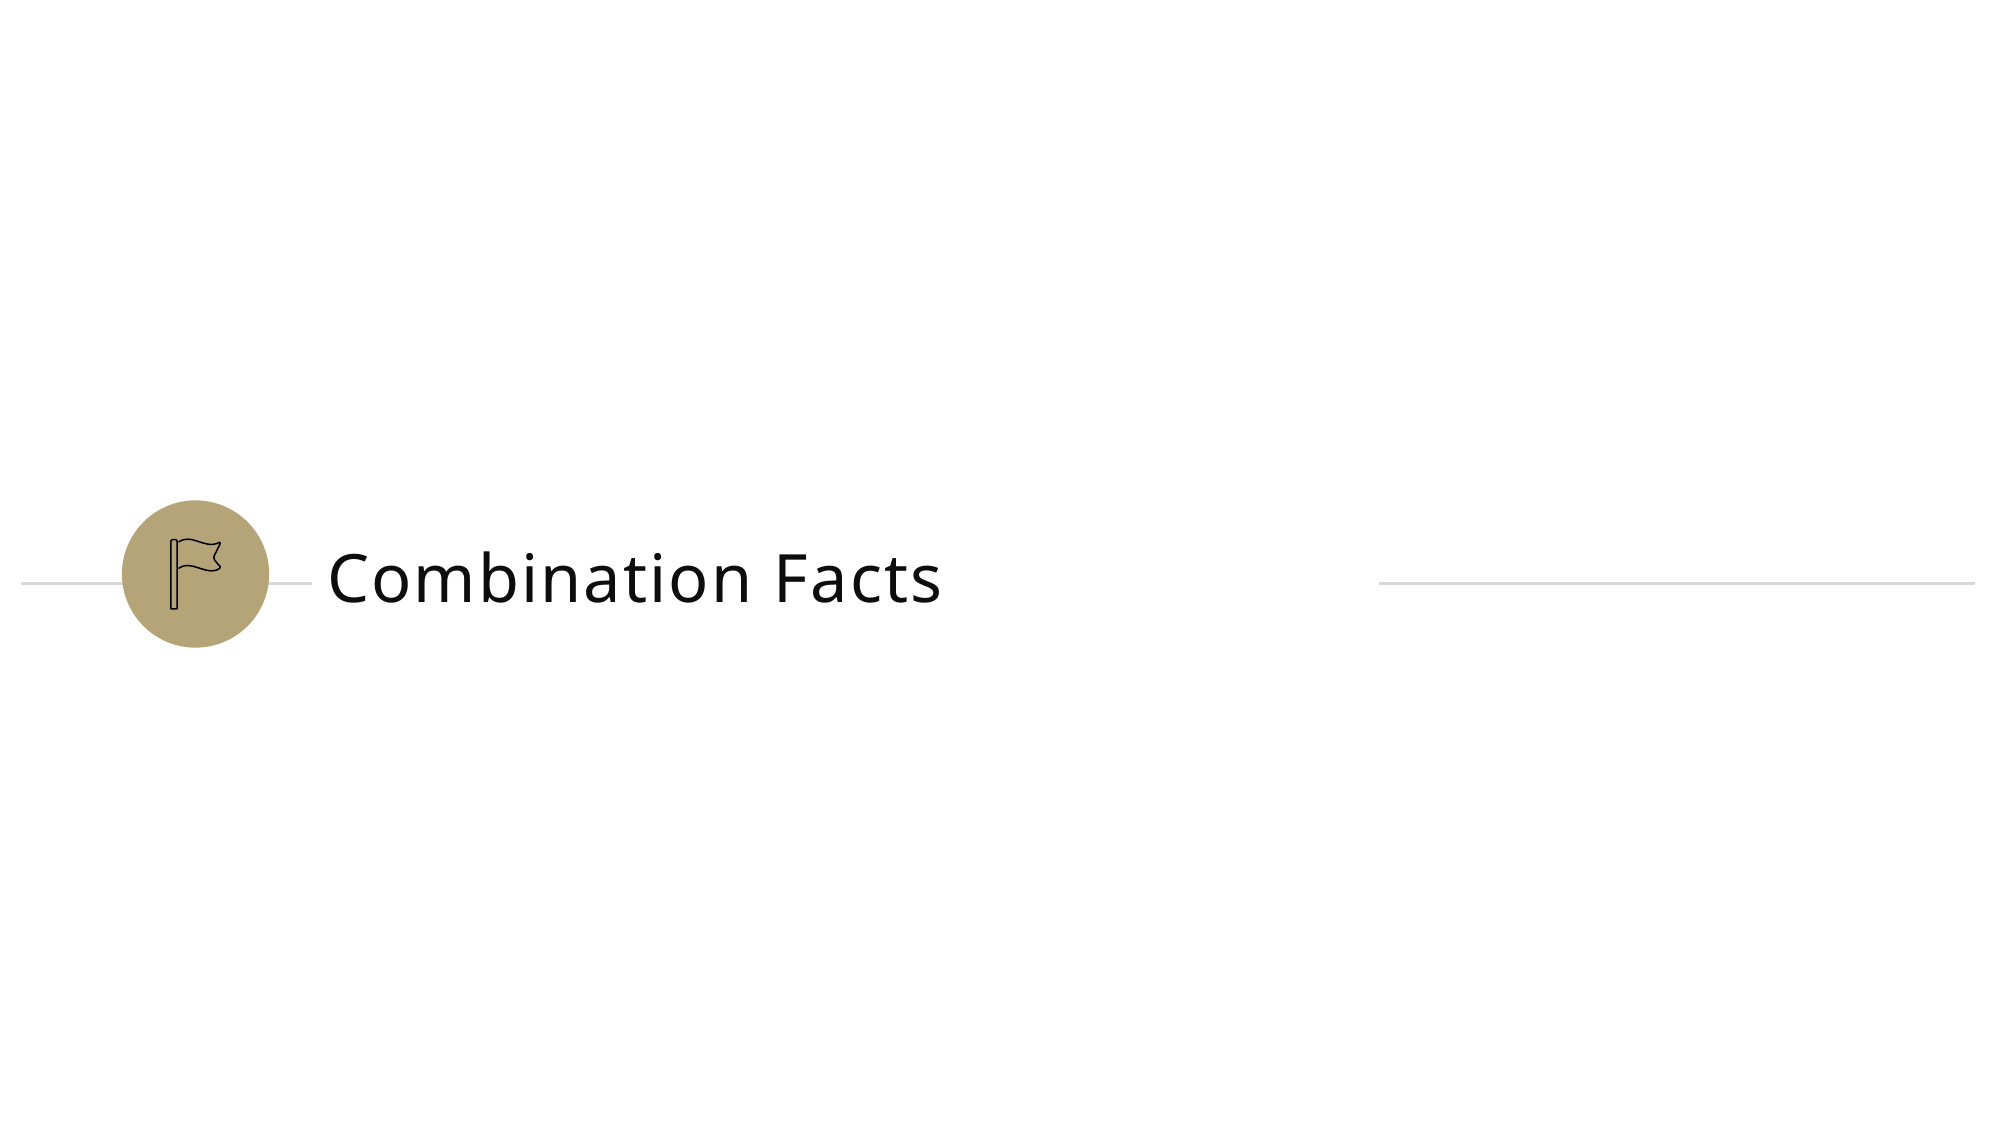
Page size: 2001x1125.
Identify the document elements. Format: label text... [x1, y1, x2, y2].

title Combination Facts [312, 535, 1379, 633]
